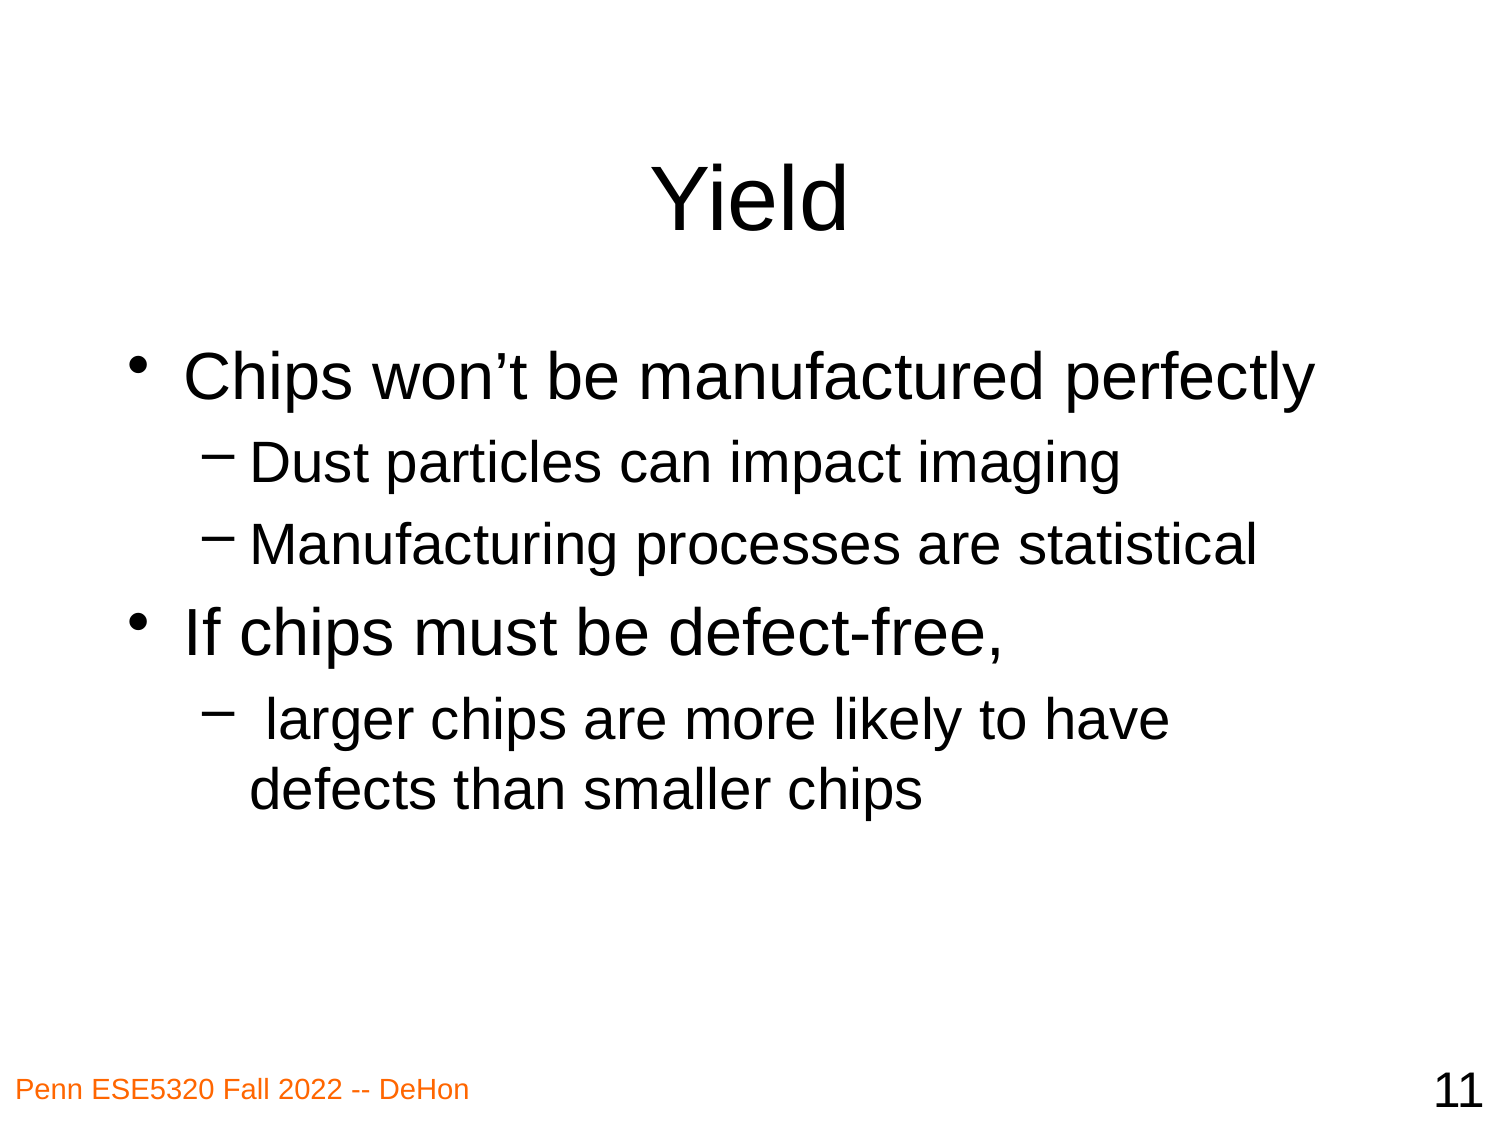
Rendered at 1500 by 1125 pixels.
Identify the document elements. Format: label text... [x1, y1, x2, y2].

slide_number 11 [1187, 1049, 1500, 1125]
title Yield [112, 99, 1388, 288]
slide_number Penn ESE5320 Fall 2022 -- DeHon [0, 1062, 576, 1125]
list Chips won’t be manufactured perfectly Dust particles can impact imaging Manufacturing processes are statistical If chips must be defect-free, larger chips are more likely to have defects than smaller chips [112, 324, 1388, 1001]
